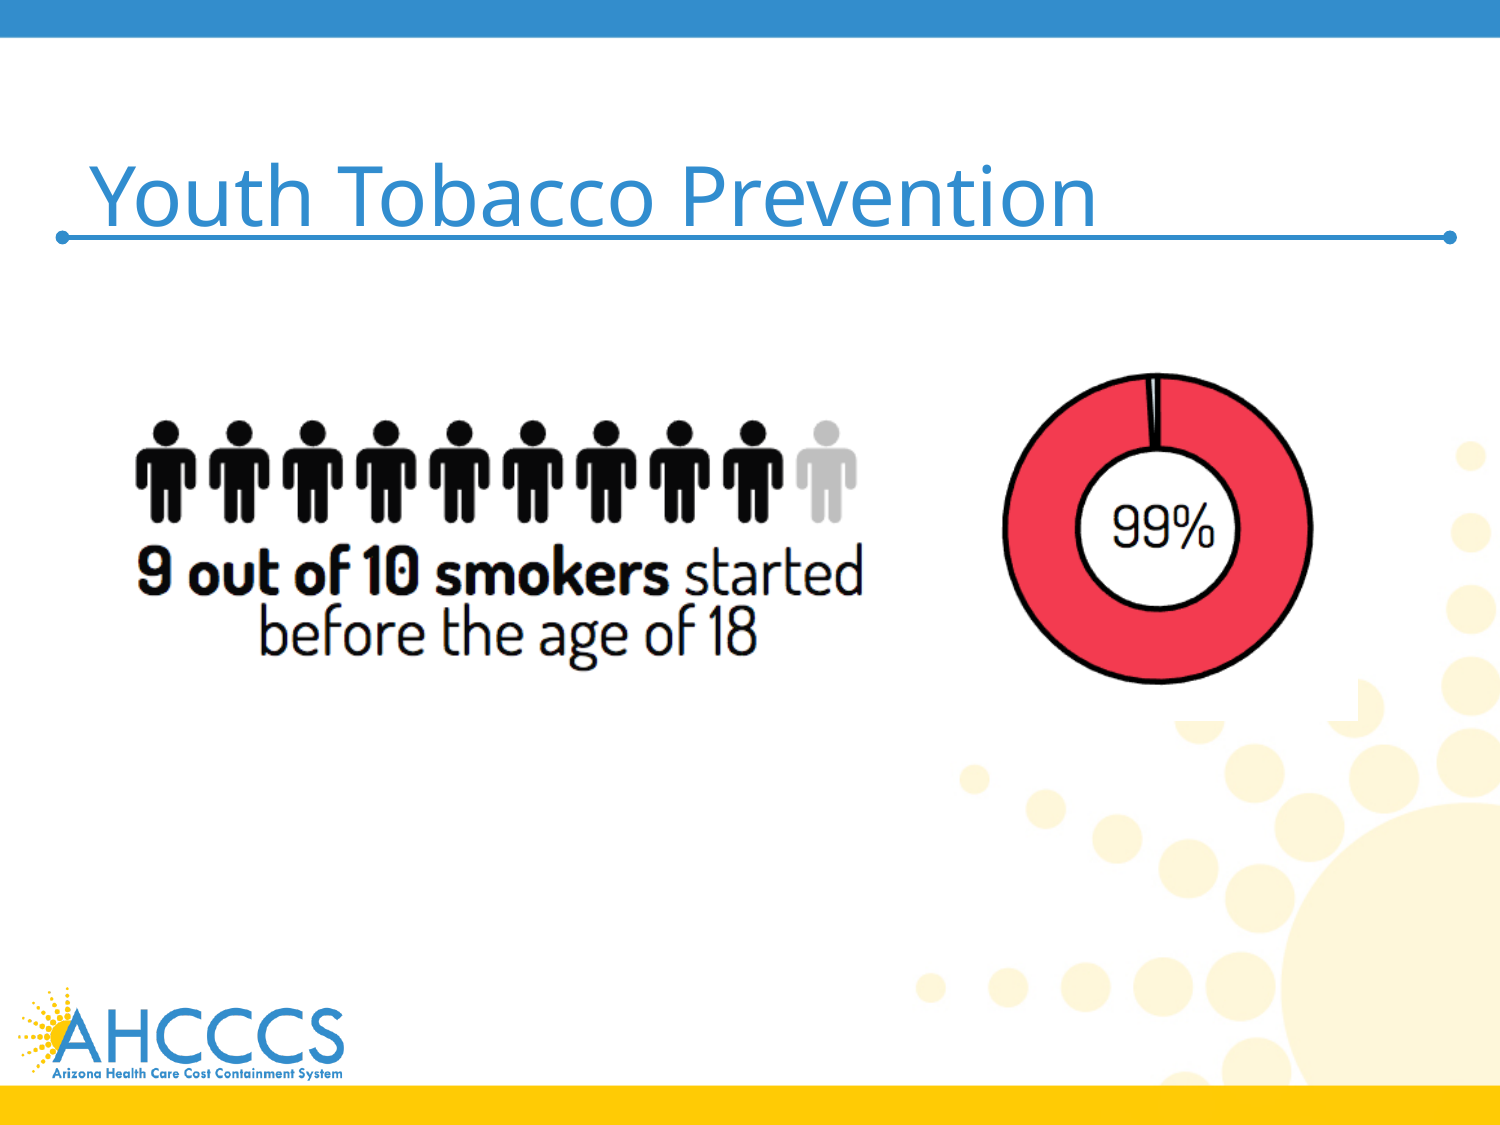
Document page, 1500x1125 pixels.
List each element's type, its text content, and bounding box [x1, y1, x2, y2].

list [98, 318, 901, 760]
picture [0, 0, 1500, 1125]
title Youth Tobacco Prevention [75, 50, 1438, 250]
